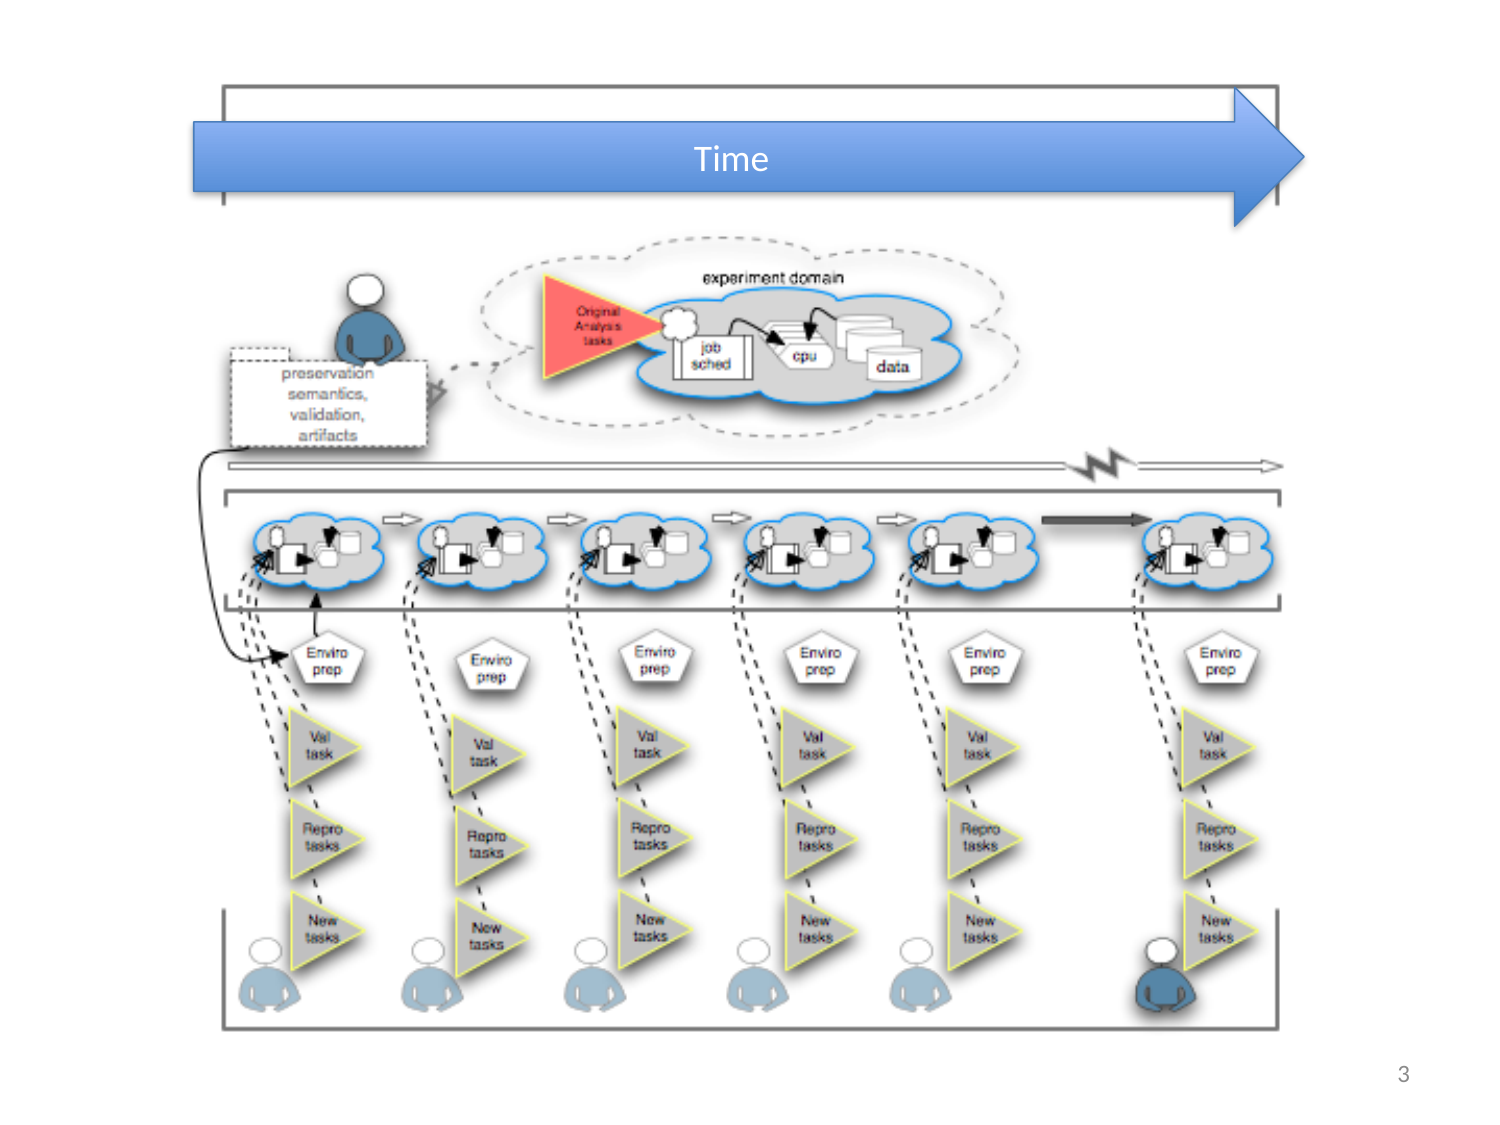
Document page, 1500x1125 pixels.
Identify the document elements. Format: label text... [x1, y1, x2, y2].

picture [193, 60, 1305, 1065]
slide_number 3 [1074, 1042, 1425, 1103]
